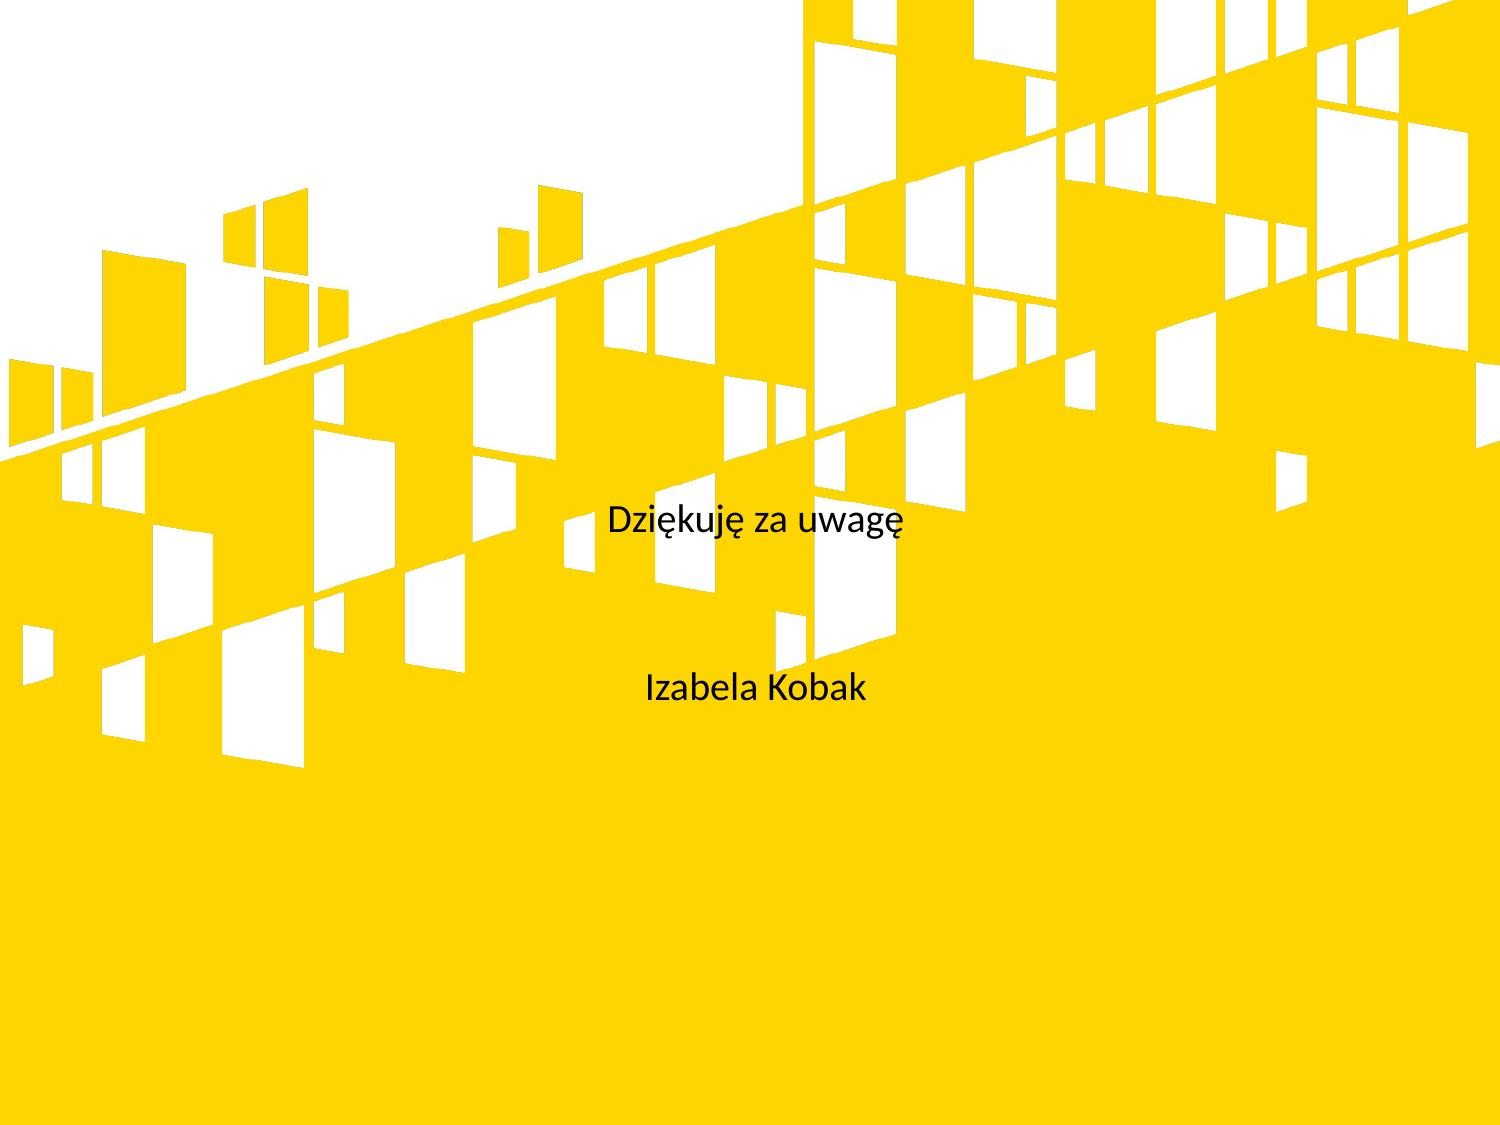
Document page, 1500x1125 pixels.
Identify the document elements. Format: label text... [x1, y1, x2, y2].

list Dziękuję za uwagę Izabela Kobak [118, 476, 1394, 723]
picture [0, 0, 1500, 1125]
